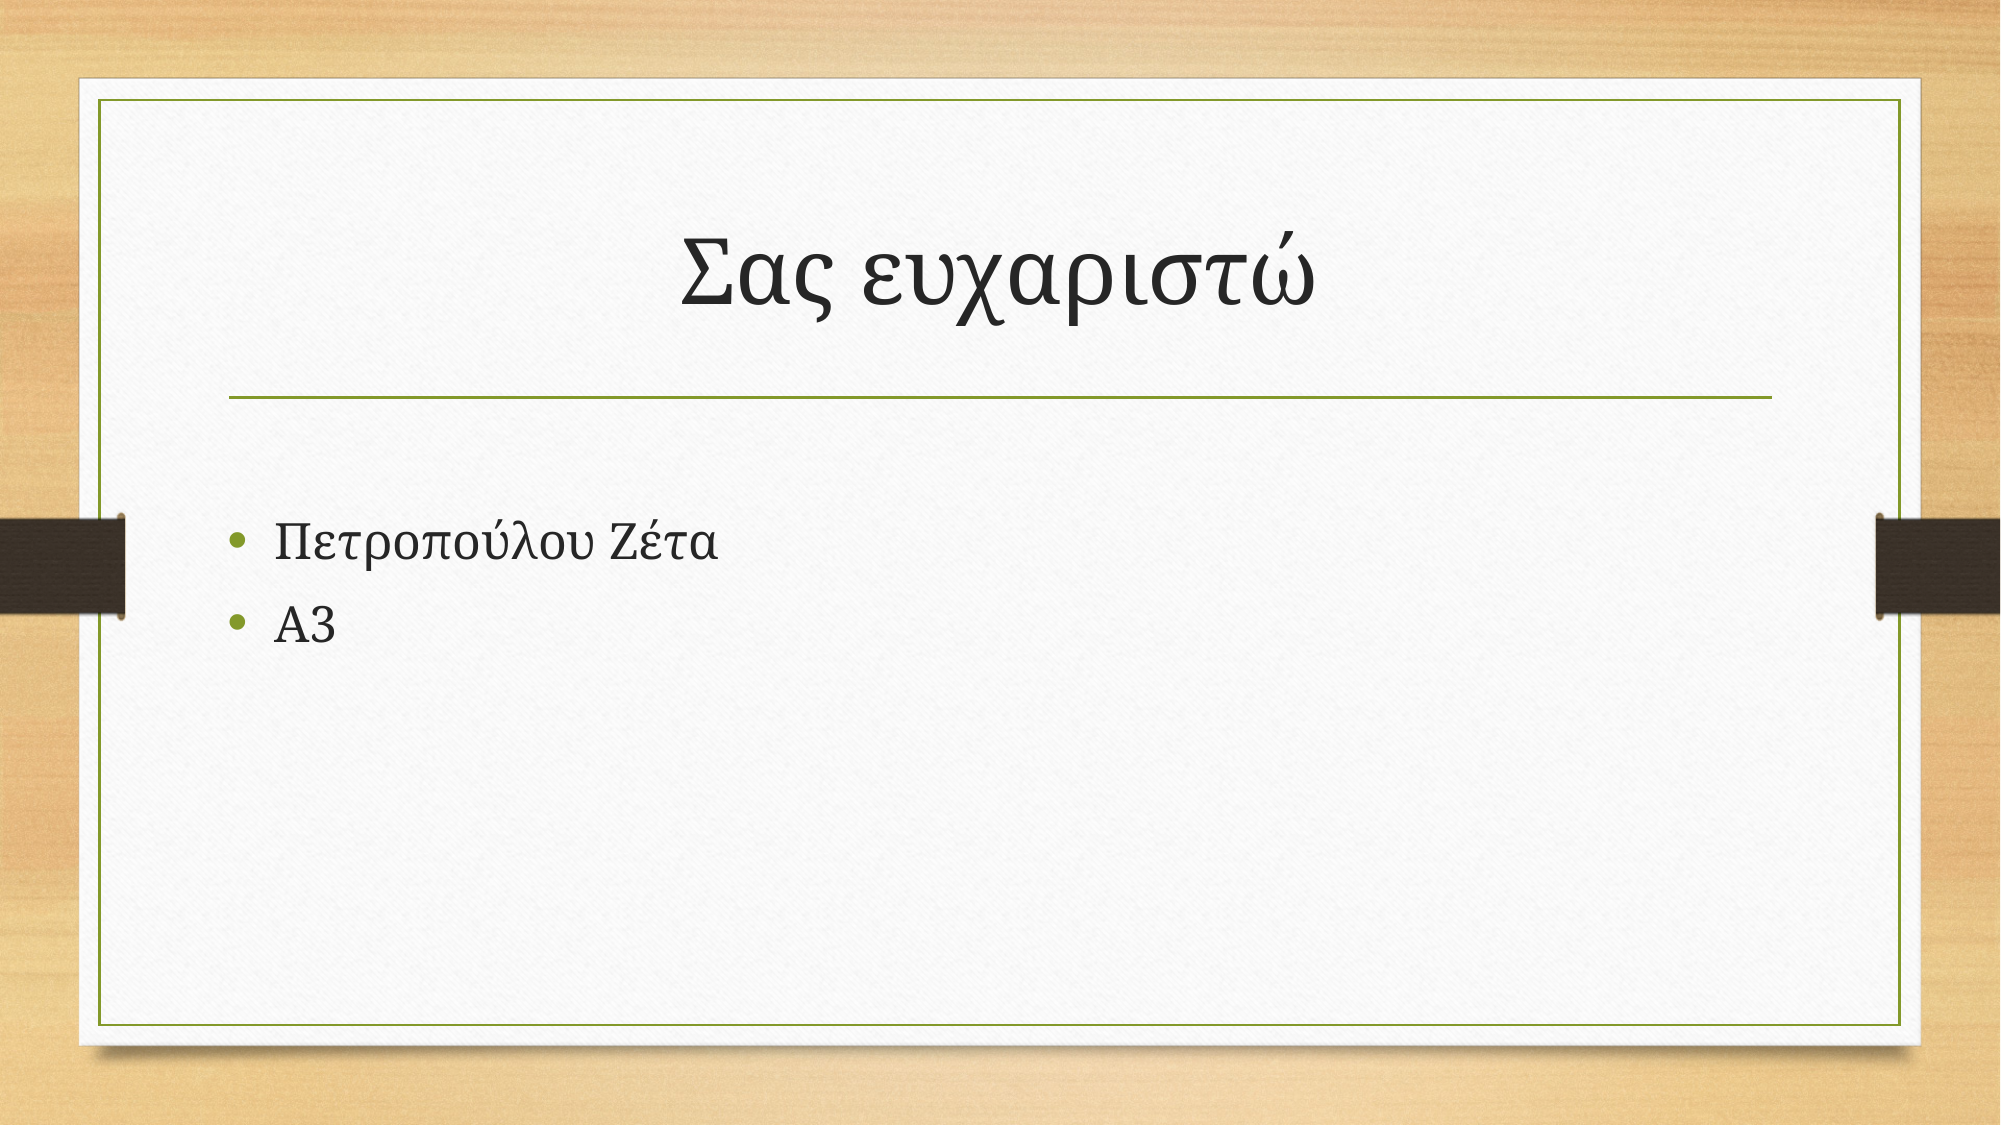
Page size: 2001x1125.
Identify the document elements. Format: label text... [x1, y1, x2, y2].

list Πετροπούλου Ζέτα Α3 [212, 419, 1788, 964]
picture [0, 0, 2001, 1125]
title Σας ευχαριστώ [212, 161, 1788, 375]
